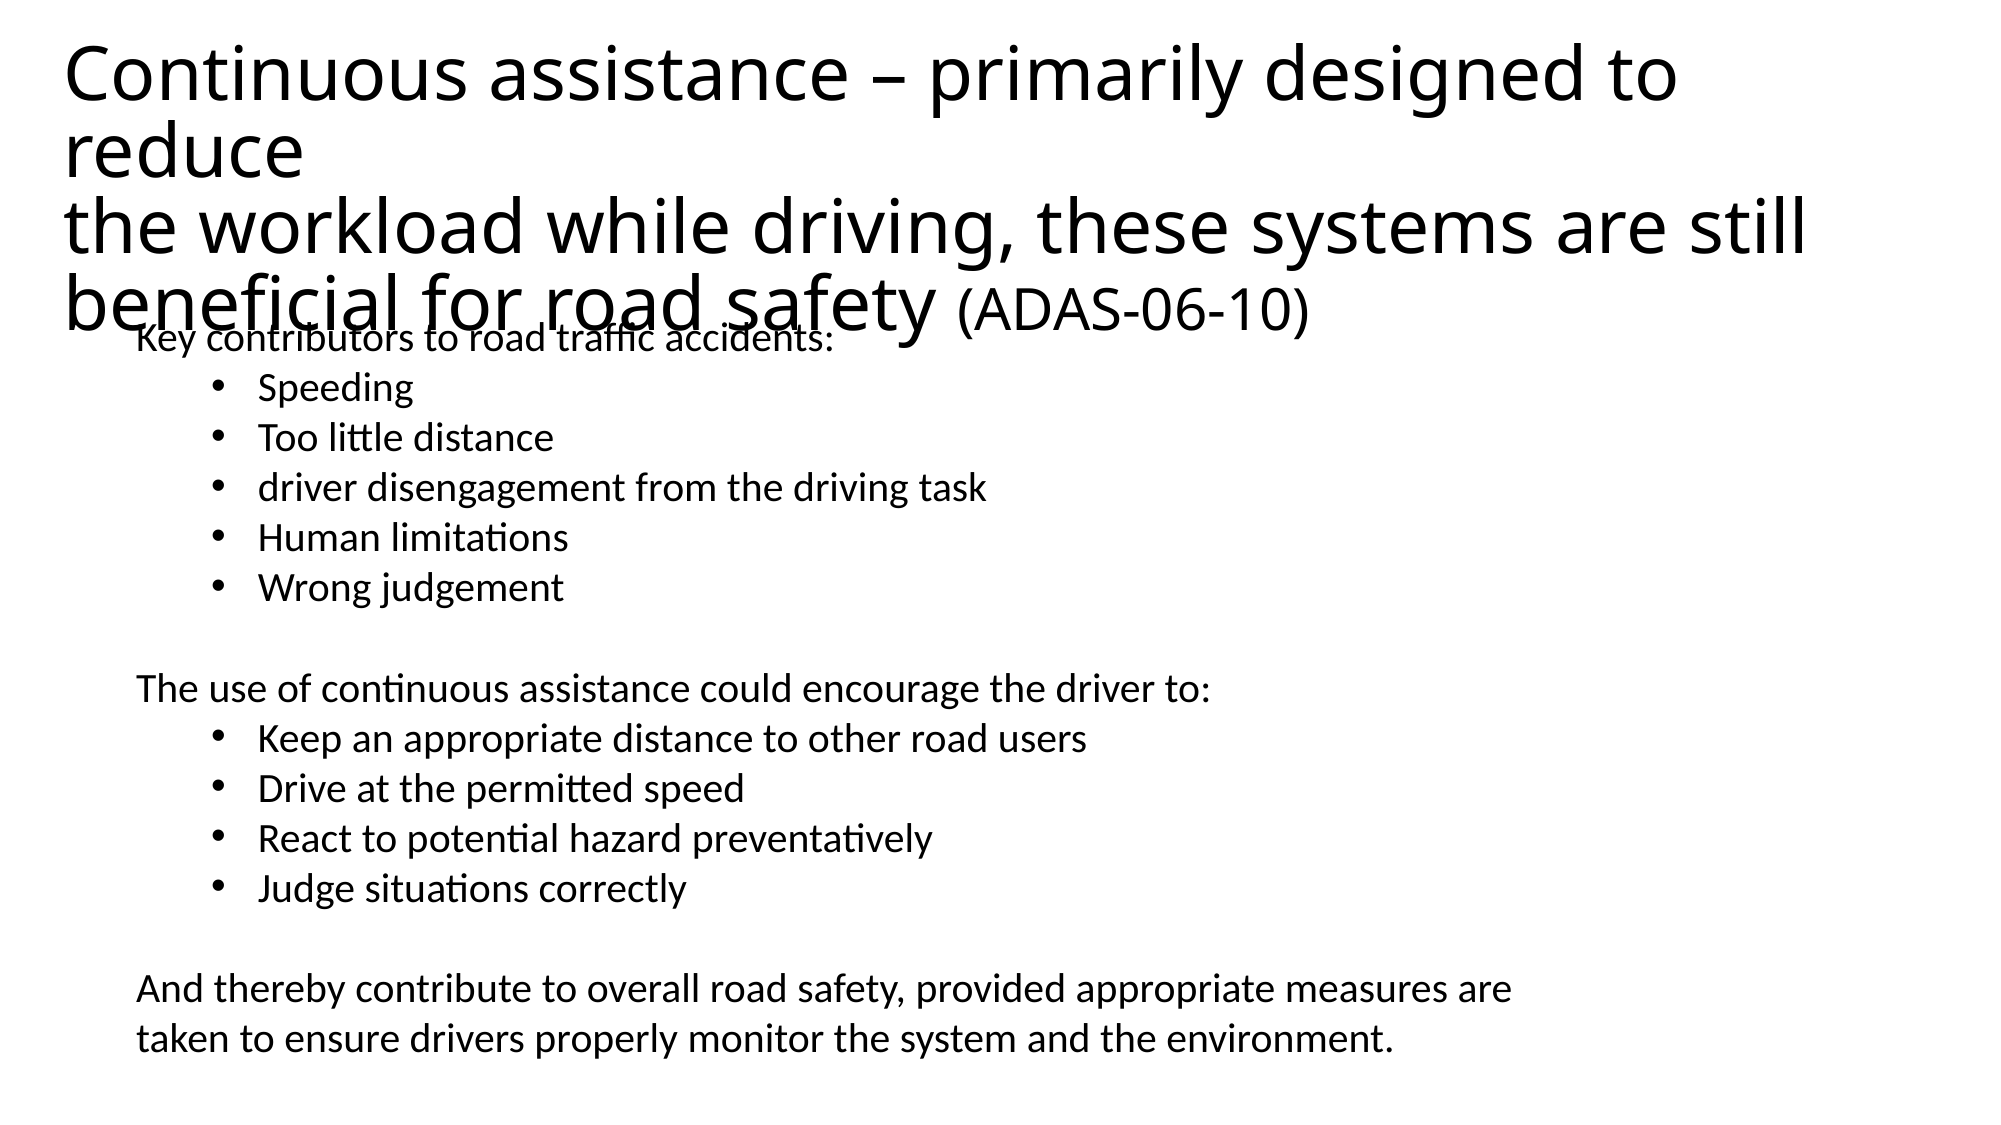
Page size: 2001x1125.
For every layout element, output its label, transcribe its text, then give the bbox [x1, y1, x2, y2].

text_box Key contributors to road traffic accidents: Speeding Too little distance driver disengagement from the driving task Human limitations Wrong judgement The use of continuous assistance could encourage the driver to: Keep an appropriate distance to other road users Drive at the permitted speed React to potential hazard preventatively Judge situations correctly And thereby contribute to overall road safety, provided appropriate measures are taken to ensure drivers properly monitor the system and the environment. [121, 302, 1627, 1068]
text_box Continuous assistance – primarily designed to reduce the workload while driving, these systems are still beneficial for road safety (ADAS-06-10) [48, 32, 1933, 353]
